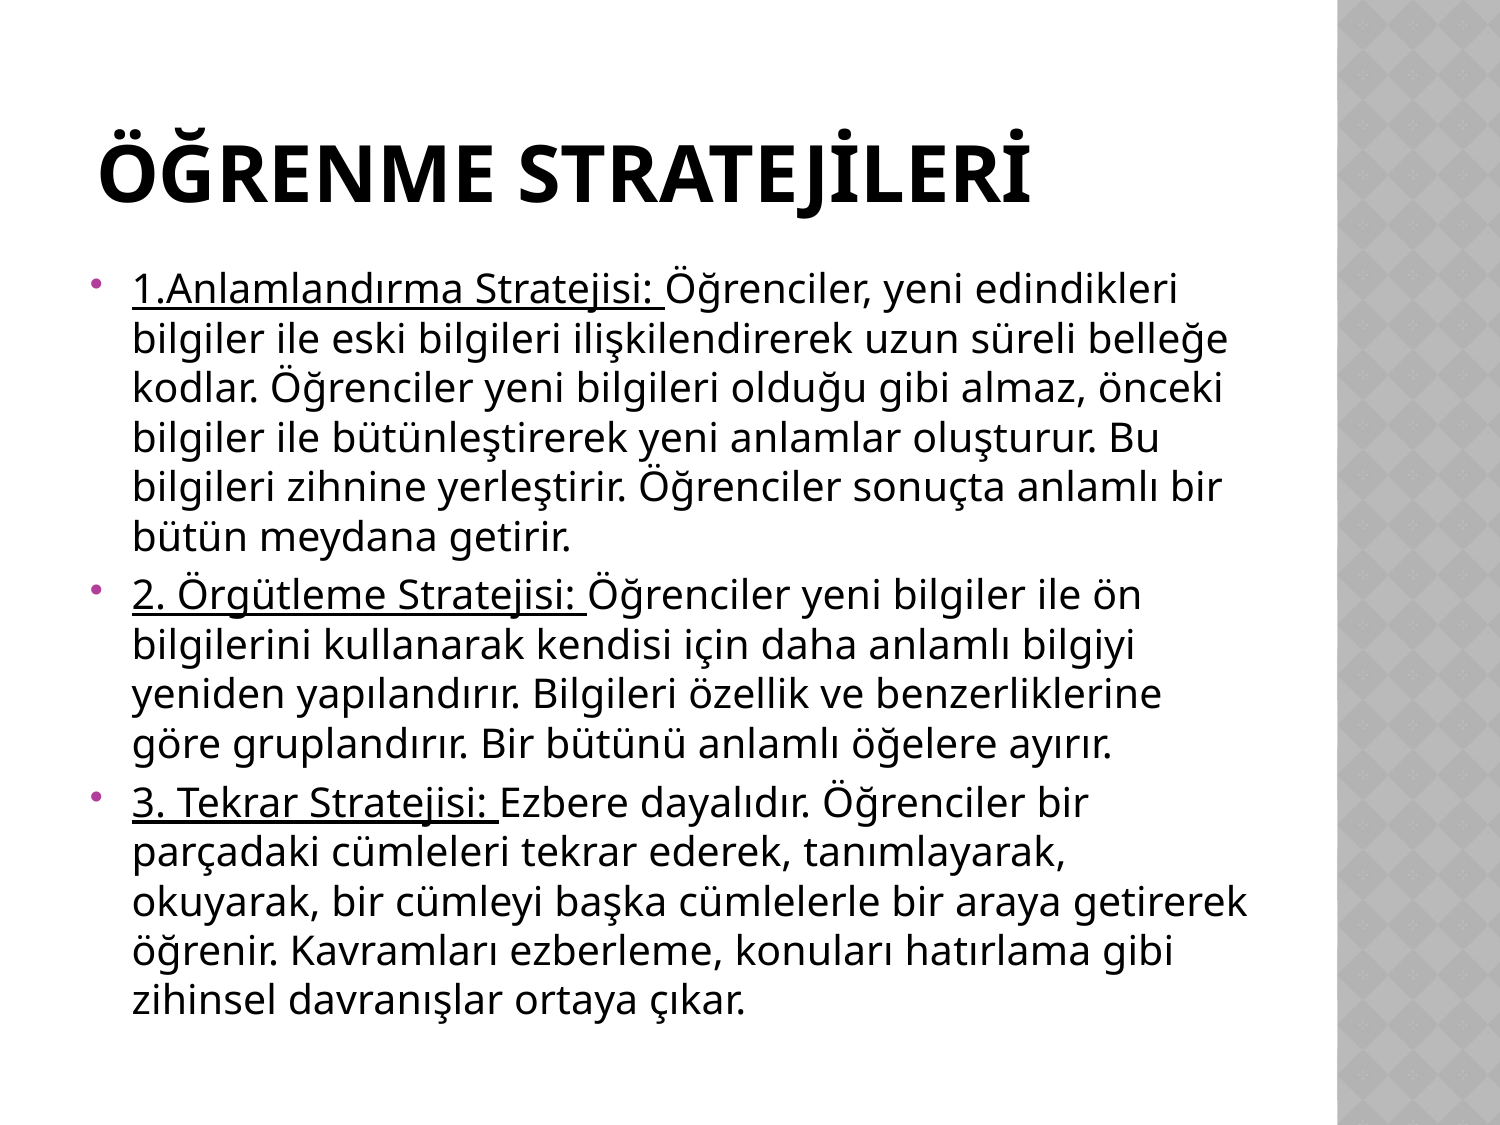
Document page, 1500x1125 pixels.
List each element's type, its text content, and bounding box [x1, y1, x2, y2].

list 1.Anlamlandırma Stratejisi: Öğrenciler, yeni edindikleri bilgiler ile eski bilgileri ilişkilendirerek uzun süreli belleğe kodlar. Öğrenciler yeni bilgileri olduğu gibi almaz, önceki bilgiler ile bütünleştirerek yeni anlamlar oluşturur. Bu bilgileri zihnine yerleştirir. Öğrenciler sonuçta anlamlı bir bütün meydana getirir. 2. Örgütleme Stratejisi: Öğrenciler yeni bilgiler ile ön bilgilerini kullanarak kendisi için daha anlamlı bilgiyi yeniden yapılandırır. Bilgileri özellik ve benzerliklerine göre gruplandırır. Bir bütünü anlamlı öğelere ayırır. 3. Tekrar Stratejisi: Ezbere dayalıdır. Öğrenciler bir parçadaki cümleleri tekrar ederek, tanımlayarak, okuyarak, bir cümleyi başka cümlelerle bir araya getirerek öğrenir. Kavramları ezberleme, konuları hatırlama gibi zihinsel davranışlar ortaya çıkar. [76, 255, 1265, 1051]
title ÖĞRENME STRATEJİLERİ [88, 30, 1276, 219]
